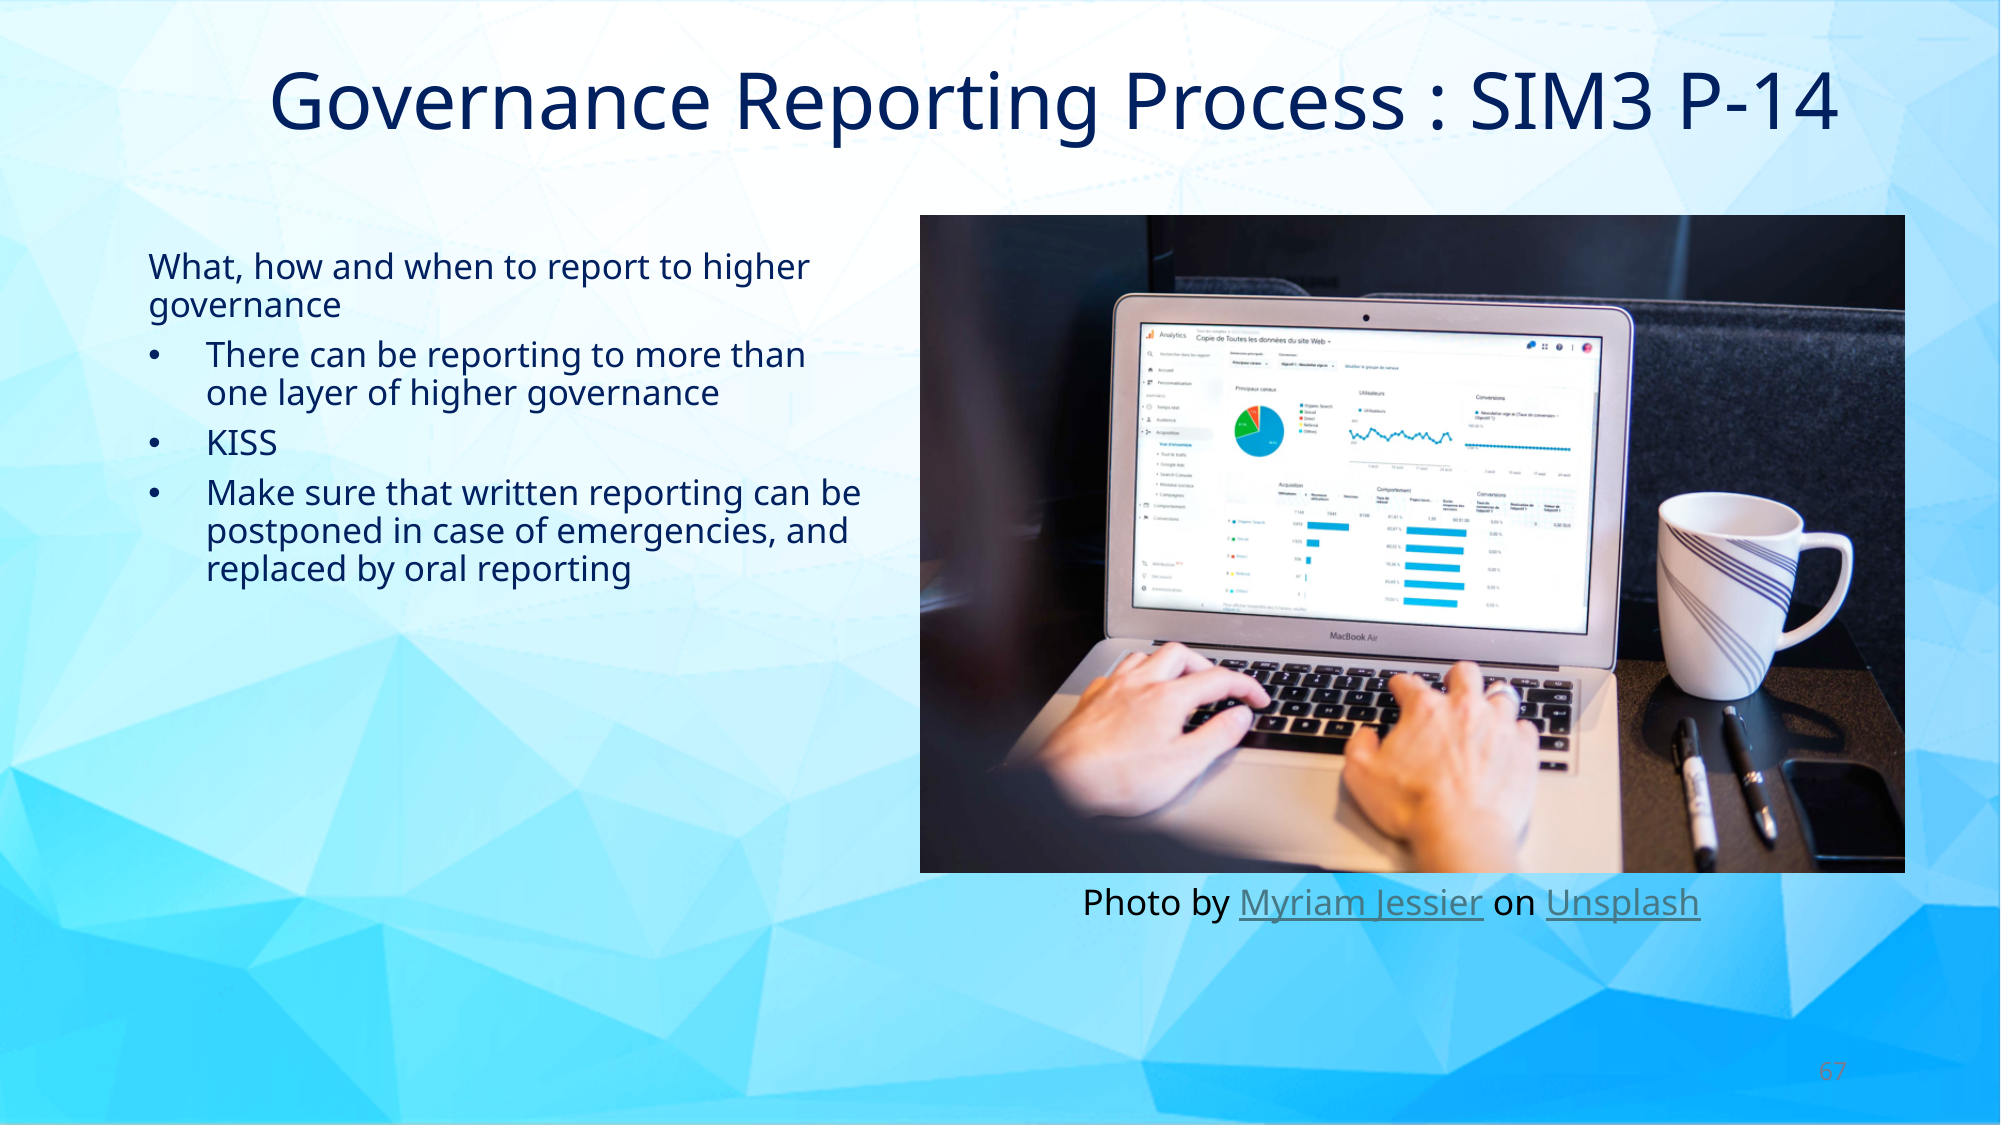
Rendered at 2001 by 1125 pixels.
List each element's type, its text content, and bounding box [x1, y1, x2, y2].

title Governance Reporting Process : SIM3 P-14 [253, 42, 1920, 154]
slide_number 67 [1412, 1042, 1863, 1103]
picture [0, 0, 2001, 1125]
text_box Photo by Myriam Jessier on Unsplash [1067, 873, 1716, 936]
list What, how and when to report to higher governance There can be reporting to more than one layer of higher governance KISS Make sure that written reporting can be postponed in case of emergencies, and replaced by oral reporting [133, 242, 880, 603]
